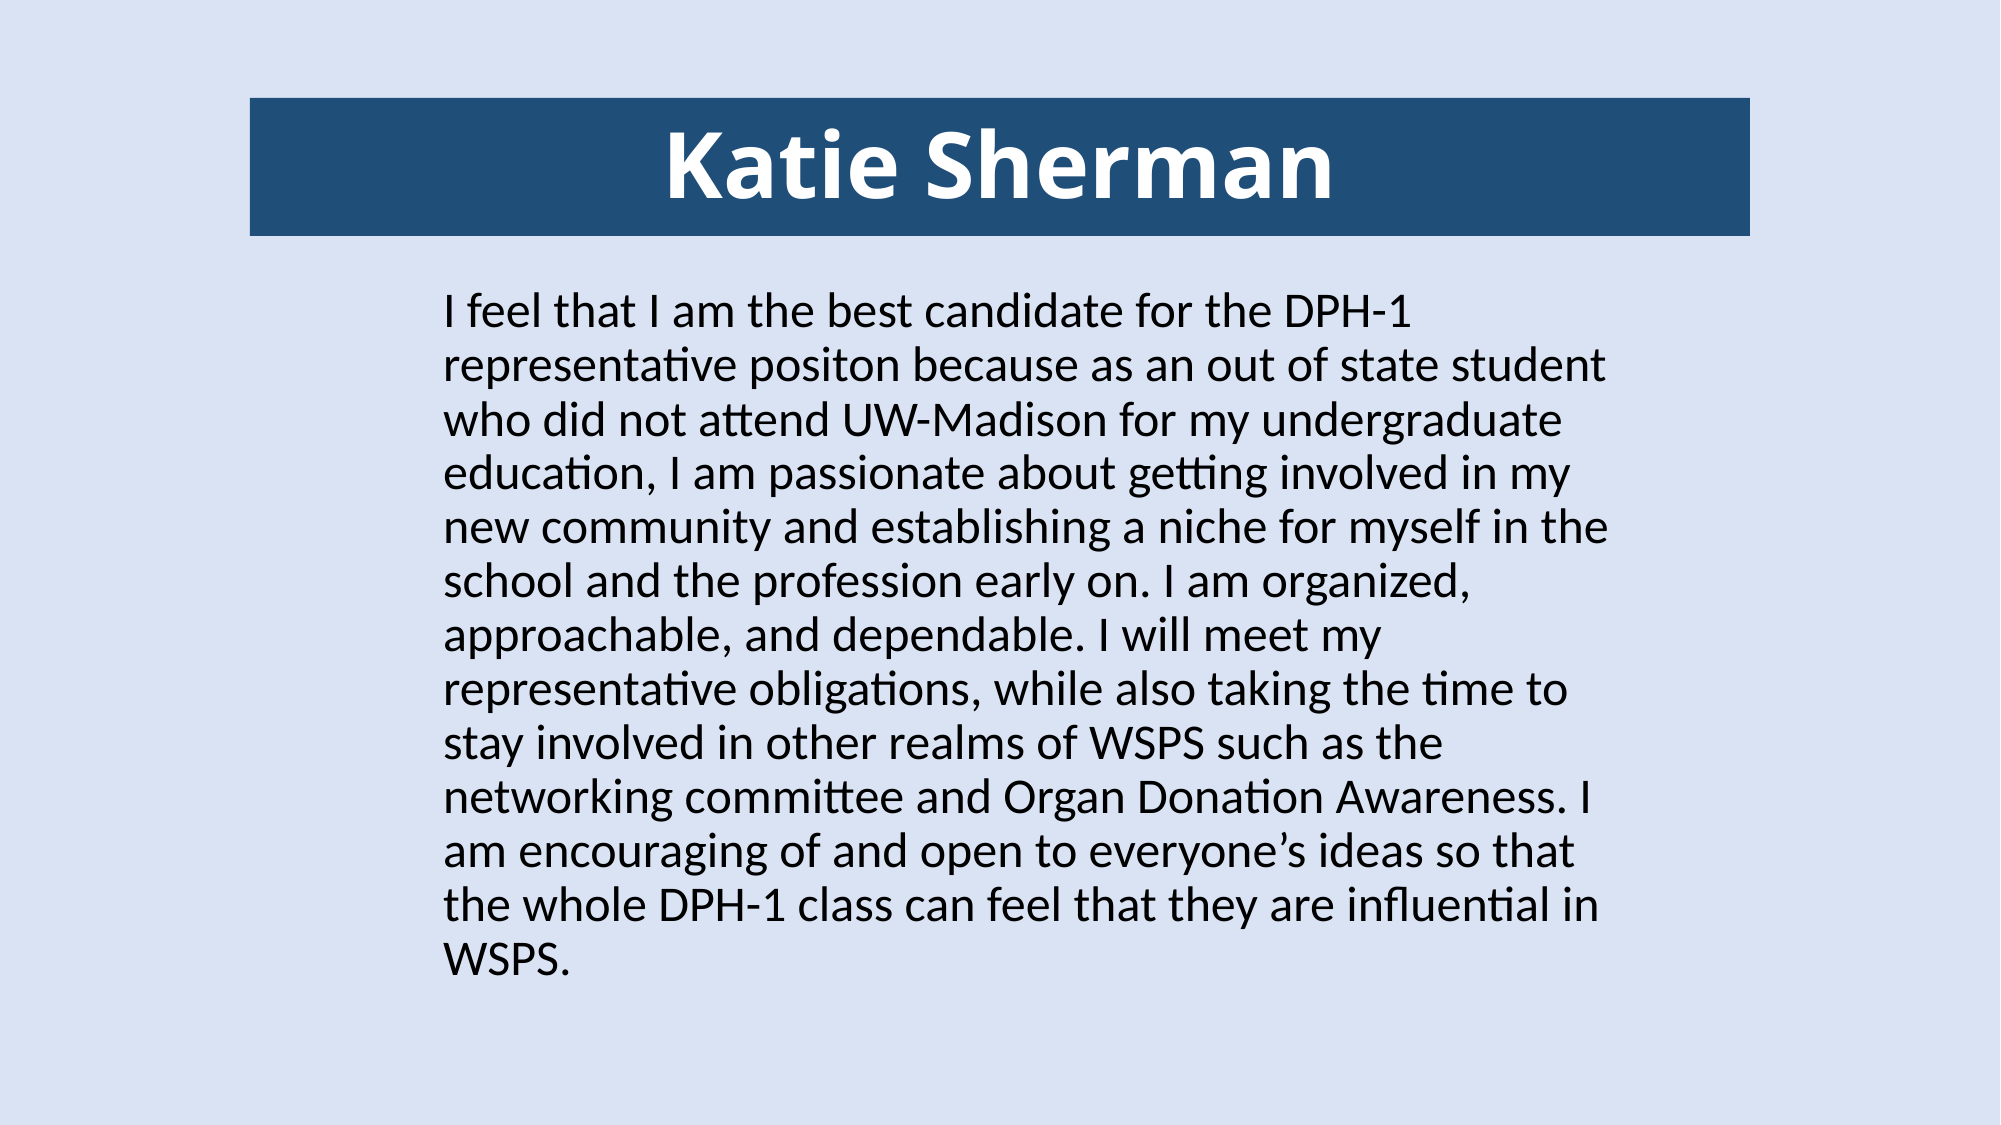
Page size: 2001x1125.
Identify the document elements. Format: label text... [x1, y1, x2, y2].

list I feel that I am the best candidate for the DPH-1 representative positon because as an out of state student who did not attend UW-Madison for my undergraduate education, I am passionate about getting involved in my new community and establishing a niche for myself in the school and the profession early on. I am organized, approachable, and dependable. I will meet my representative obligations, while also taking the time to stay involved in other realms of WSPS such as the networking committee and Organ Donation Awareness. I am encouraging of and open to everyone’s ideas so that the whole DPH-1 class can feel that they are influential in WSPS. [353, 277, 1647, 1014]
title Katie Sherman [137, 59, 1863, 278]
